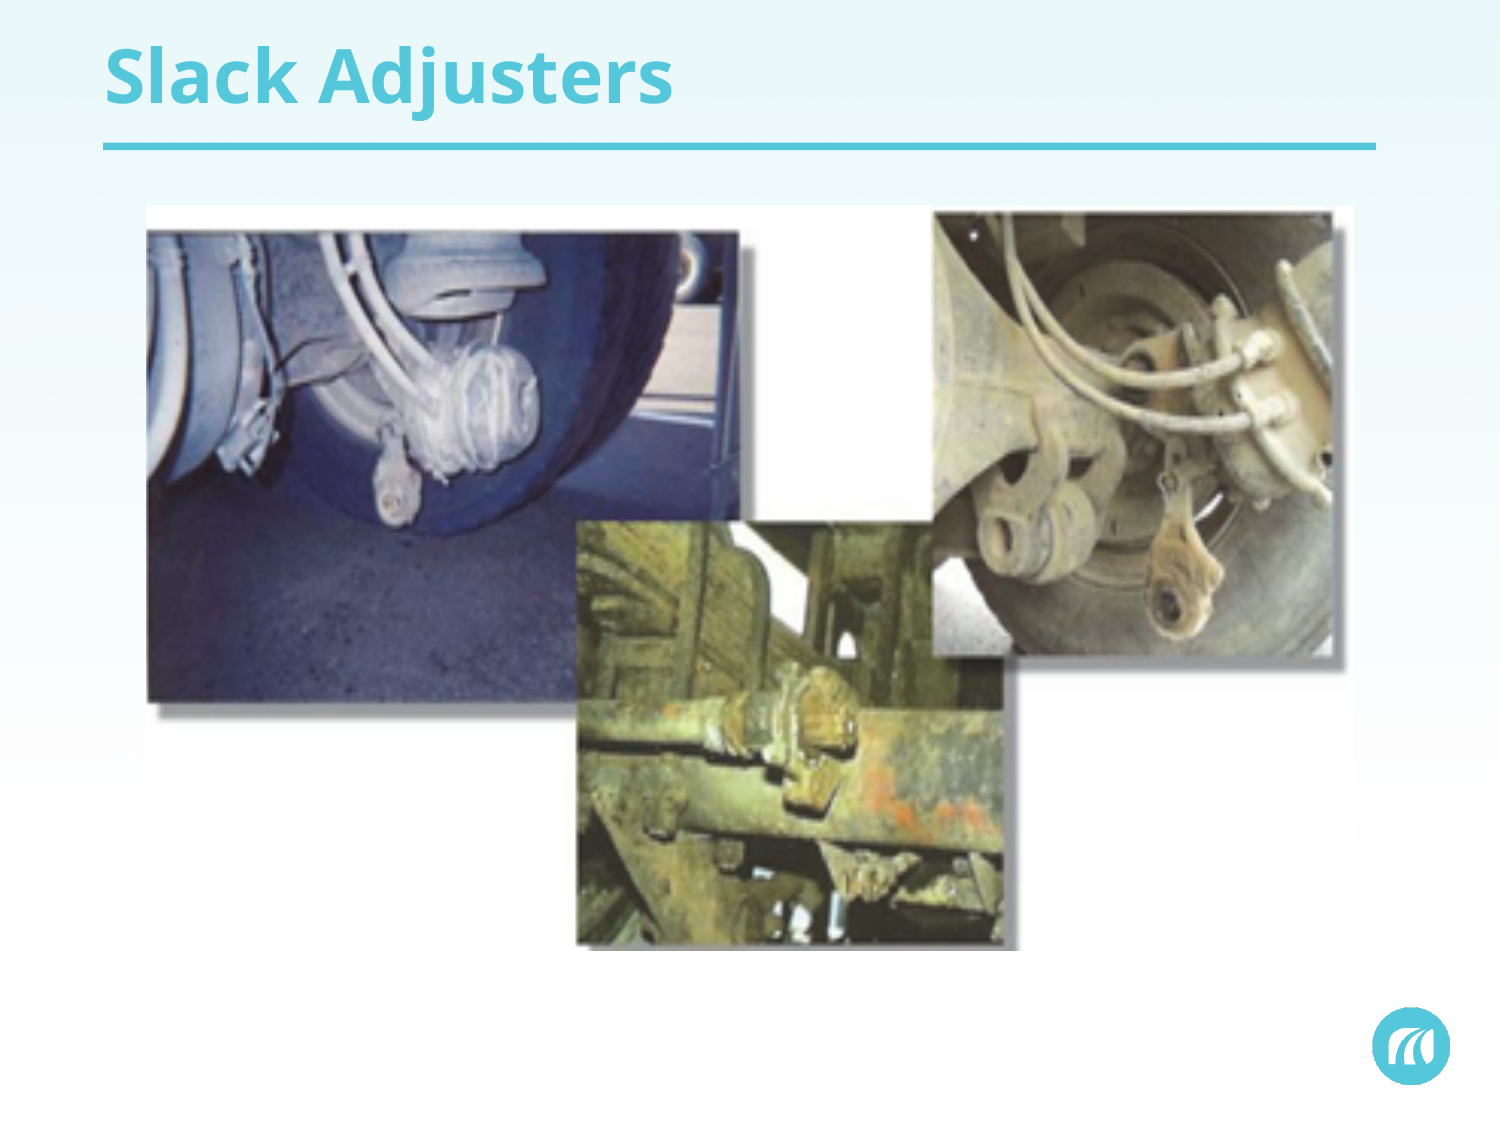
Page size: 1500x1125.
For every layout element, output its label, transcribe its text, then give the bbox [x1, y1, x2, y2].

title Slack Adjusters [89, 4, 1384, 154]
picture [146, 205, 1354, 951]
picture [1370, 1005, 1452, 1087]
